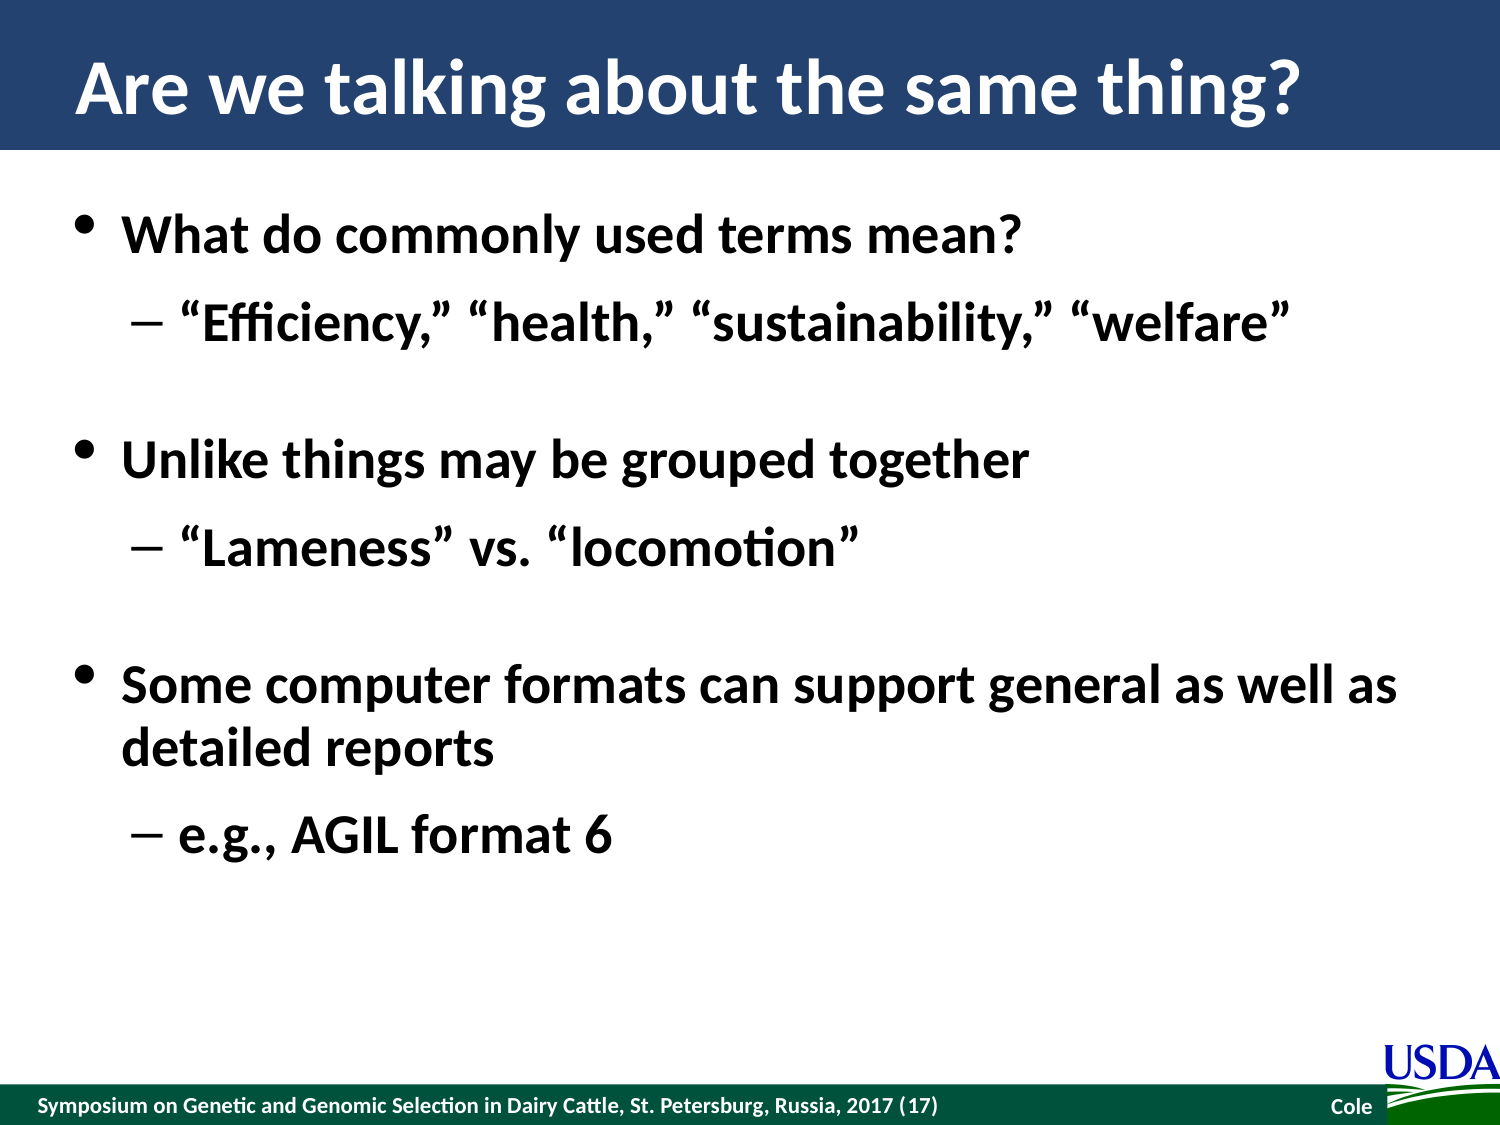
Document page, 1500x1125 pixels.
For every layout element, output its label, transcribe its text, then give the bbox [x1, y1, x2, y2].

picture [1384, 1044, 1500, 1125]
list What do commonly used terms mean? “Efficiency,” “health,” “sustainability,” “welfare” Unlike things may be grouped together “Lameness” vs. “locomotion” Some computer formats can support general as well as detailed reports e.g., AGIL format 6 [75, 202, 1425, 1028]
title Are we talking about the same thing? [75, 29, 1425, 135]
